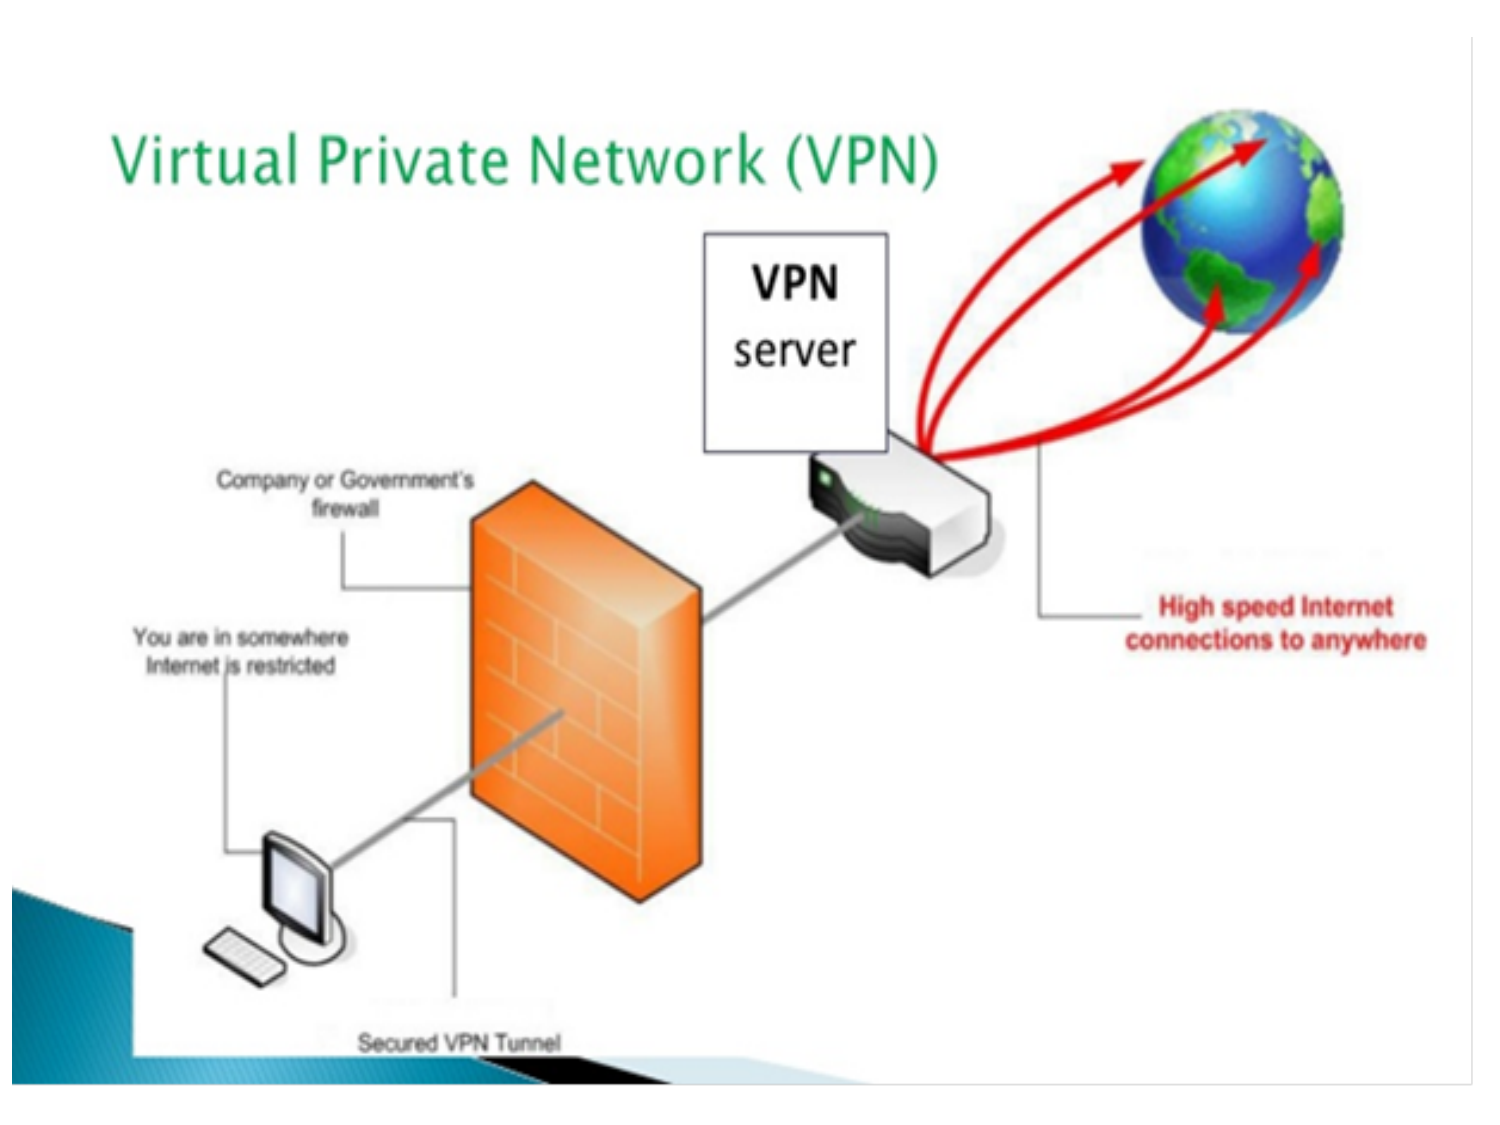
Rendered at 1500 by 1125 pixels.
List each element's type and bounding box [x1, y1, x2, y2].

list [12, 37, 1476, 1088]
